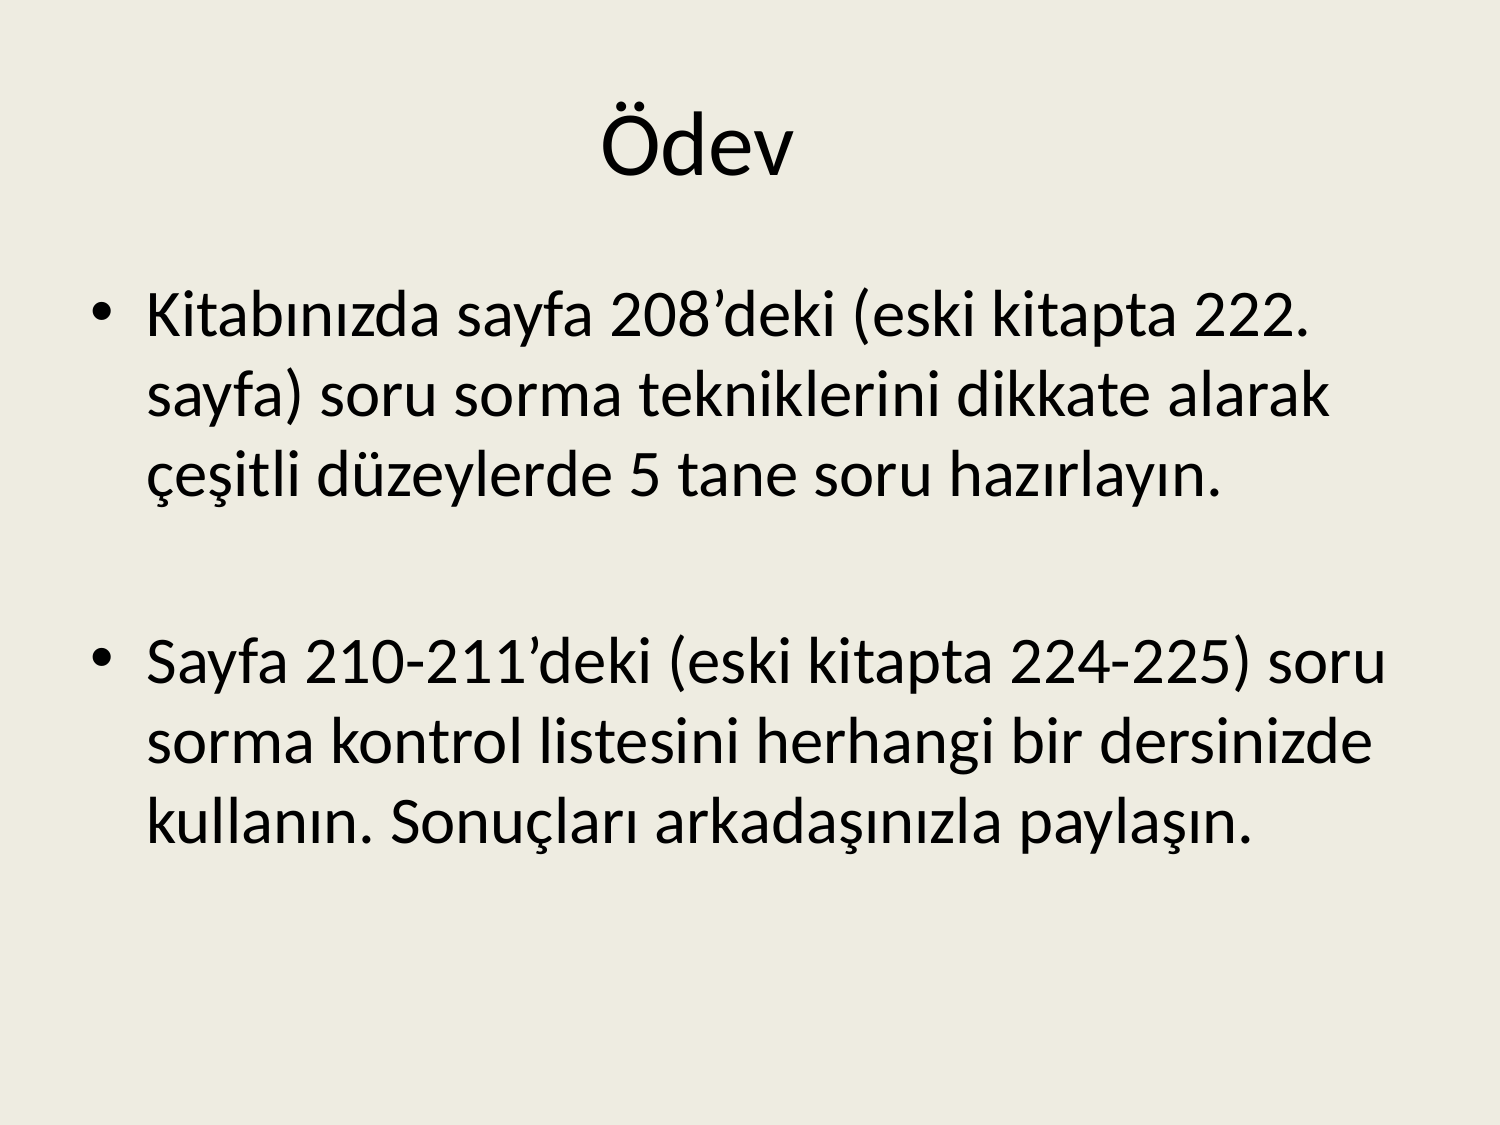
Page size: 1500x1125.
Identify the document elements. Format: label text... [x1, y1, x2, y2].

list Kitabınızda sayfa 208’deki (eski kitapta 222. sayfa) soru sorma tekniklerini dikkate alarak çeşitli düzeylerde 5 tane soru hazırlayın. Sayfa 210-211’deki (eski kitapta 224-225) soru sorma kontrol listesini herhangi bir dersinizde kullanın. Sonuçları arkadaşınızla paylaşın. [75, 262, 1425, 1005]
title Ödev [75, 45, 1425, 233]
